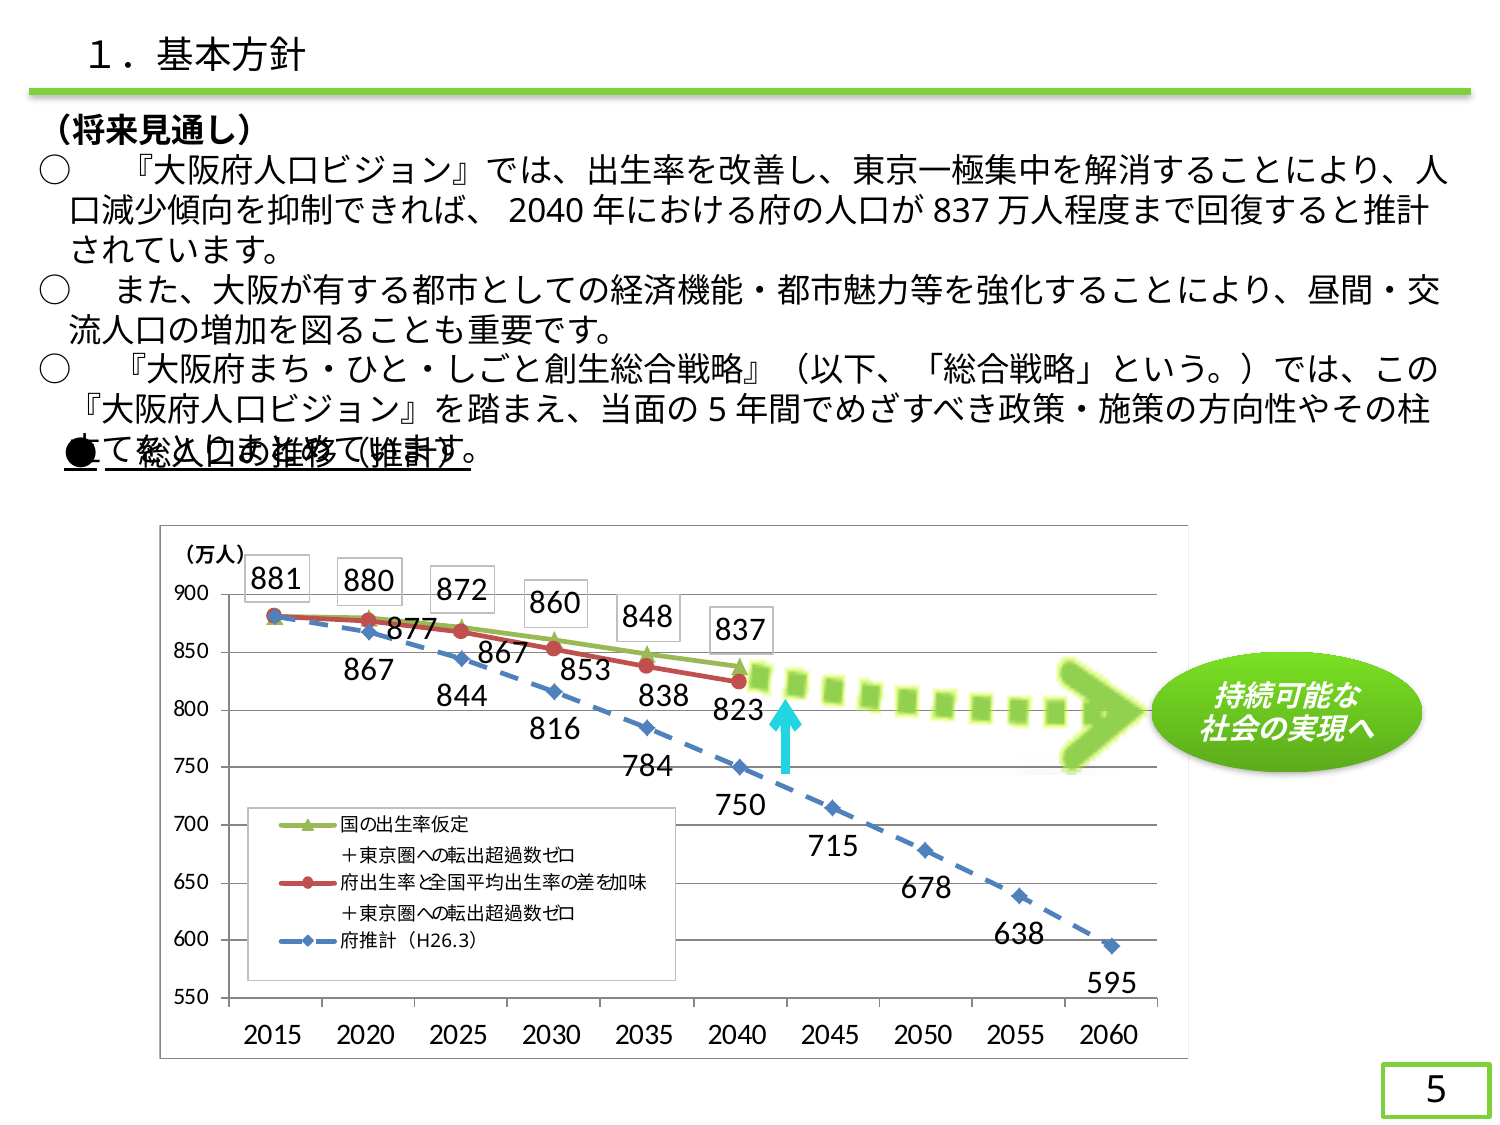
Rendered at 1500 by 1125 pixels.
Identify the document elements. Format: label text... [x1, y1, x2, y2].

text_box （将来見通し） ○ 『大阪府人口ビジョン』では、出生率を改善し、東京一極集中を解消することにより、人口減少傾向を抑制できれば、2040年における府の人口が837万人程度まで回復すると推計されています。 ○ また、大阪が有する都市としての経済機能・都市魅力等を強化することにより、昼間・交流人口の増加を図ることも重要です。 ○ 『大阪府まち・ひと・しごと創生総合戦略』（以下、「総合戦略」という。）では、この『大阪府人口ビジョン』を踏まえ、当面の5年間でめざすべき政策・施策の方向性やその柱立てをとりまとめています。 [23, 101, 1465, 476]
text_box 5 [1381, 1062, 1492, 1119]
picture [159, 522, 1329, 1059]
text_box ● 総人口の推移（推計） [62, 428, 748, 475]
text_box 持続可能な 社会の実現へ [1333, 655, 1423, 769]
text_box １．基本方針 [29, 24, 1365, 84]
